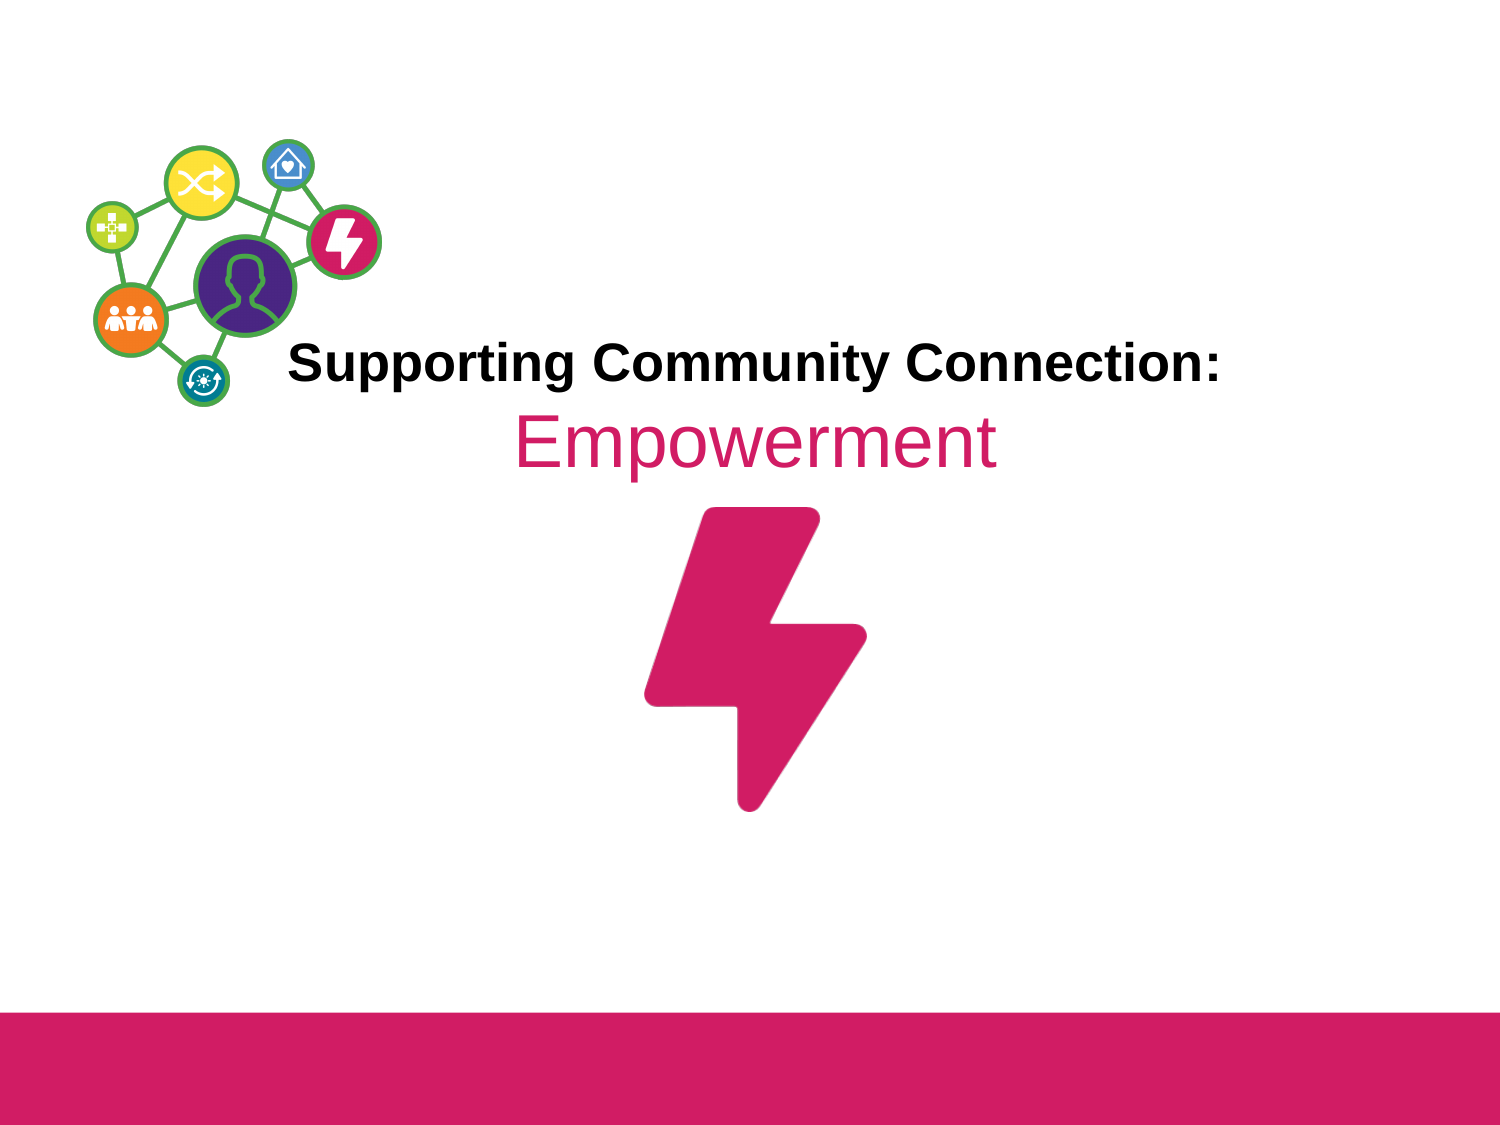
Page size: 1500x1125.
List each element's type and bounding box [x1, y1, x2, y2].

picture [86, 139, 382, 407]
picture [644, 507, 867, 812]
